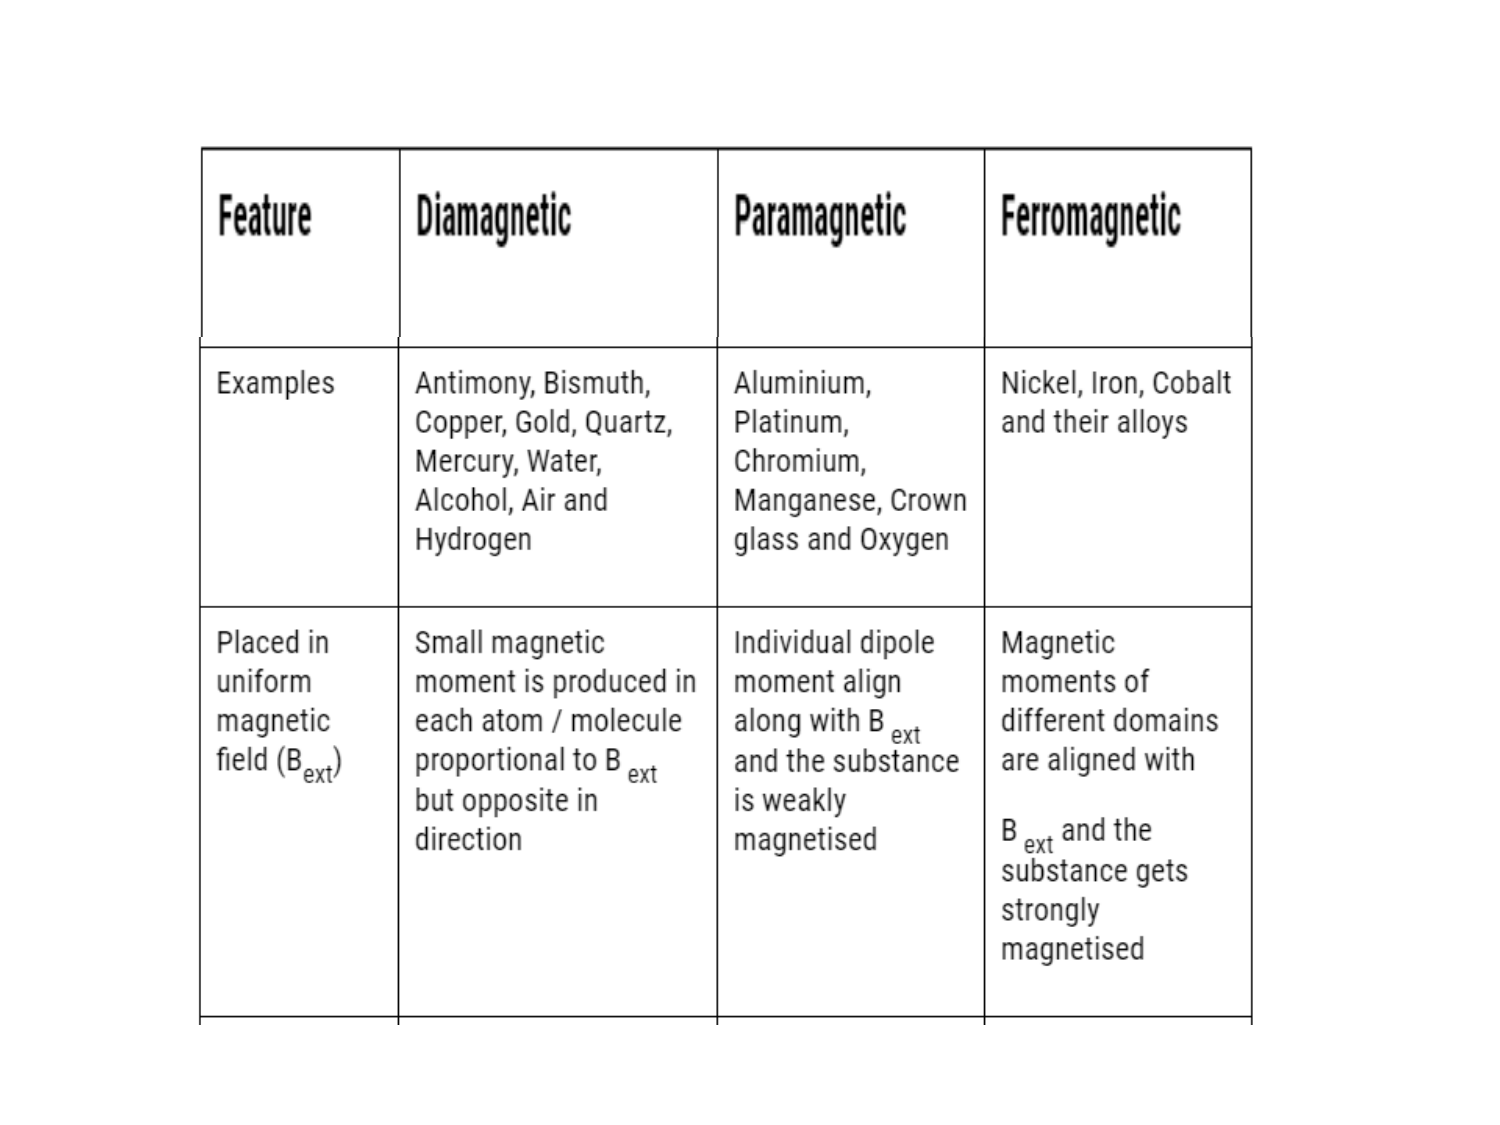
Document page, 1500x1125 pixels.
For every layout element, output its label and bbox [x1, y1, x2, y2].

picture [199, 124, 1276, 338]
list [187, 337, 1255, 1025]
